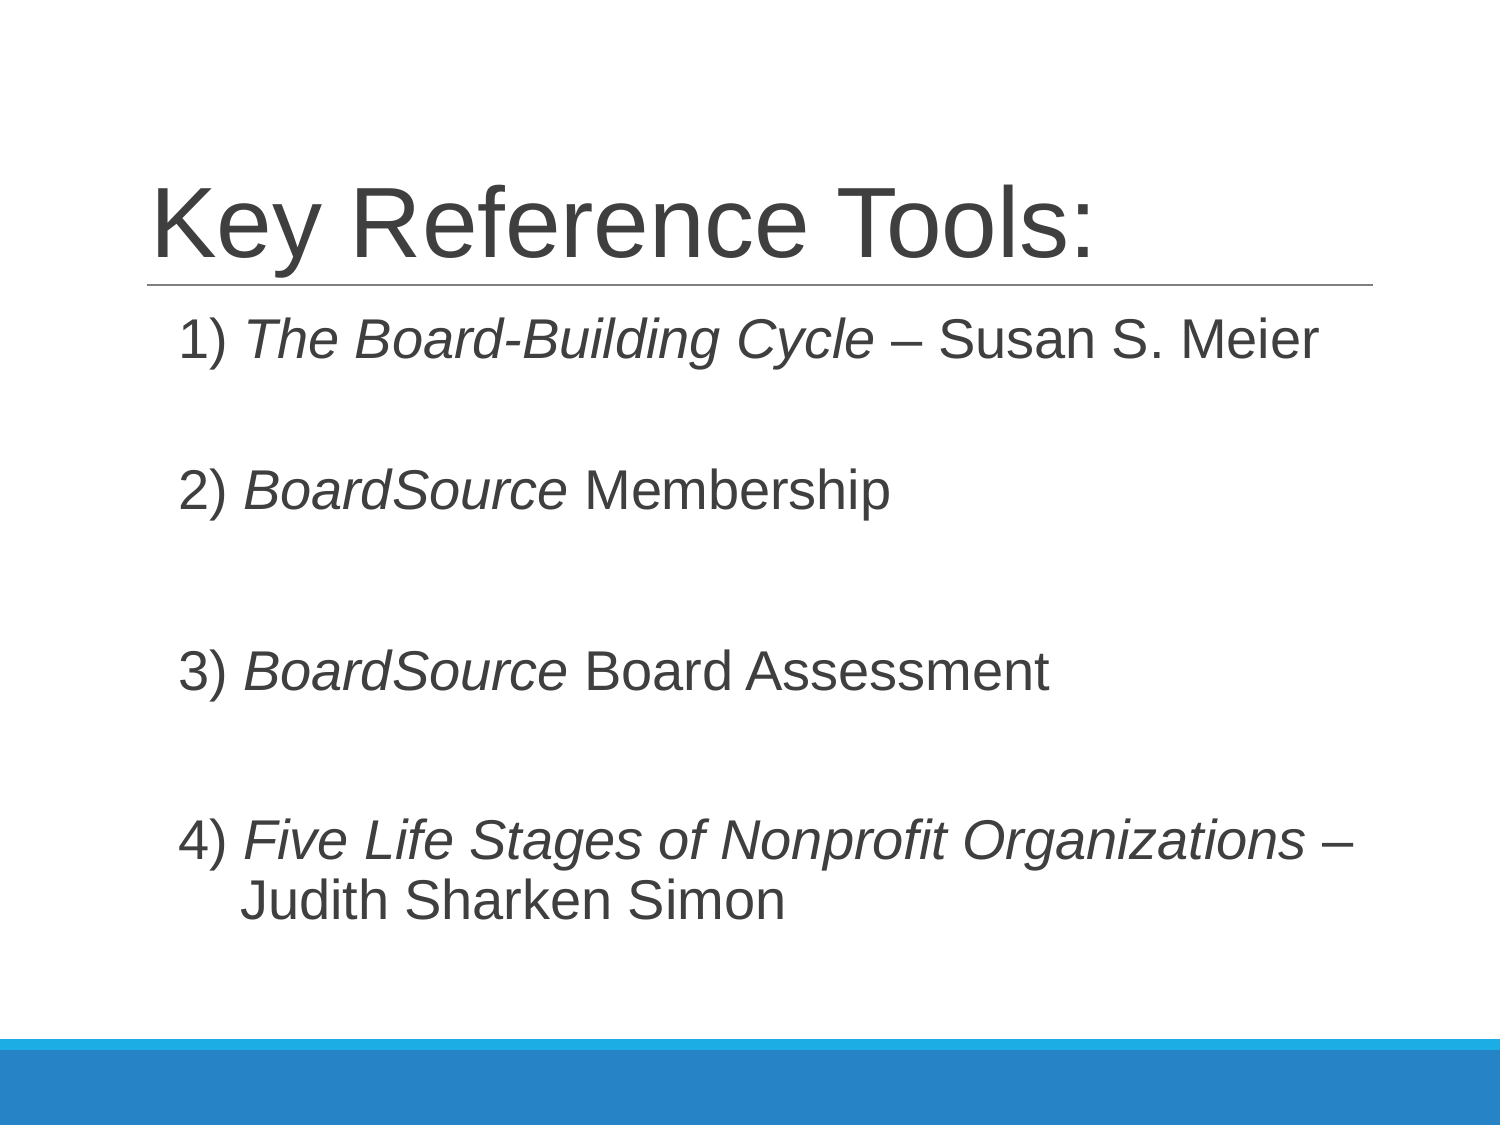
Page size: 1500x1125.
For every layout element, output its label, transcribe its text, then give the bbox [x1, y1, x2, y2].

title Key Reference Tools: [135, 47, 1373, 285]
list 1) The Board-Building Cycle – Susan S. Meier 2) BoardSource Membership 3) BoardSource Board Assessment 4) Five Life Stages of Nonprofit Organizations – Judith Sharken Simon [100, 302, 1373, 963]
